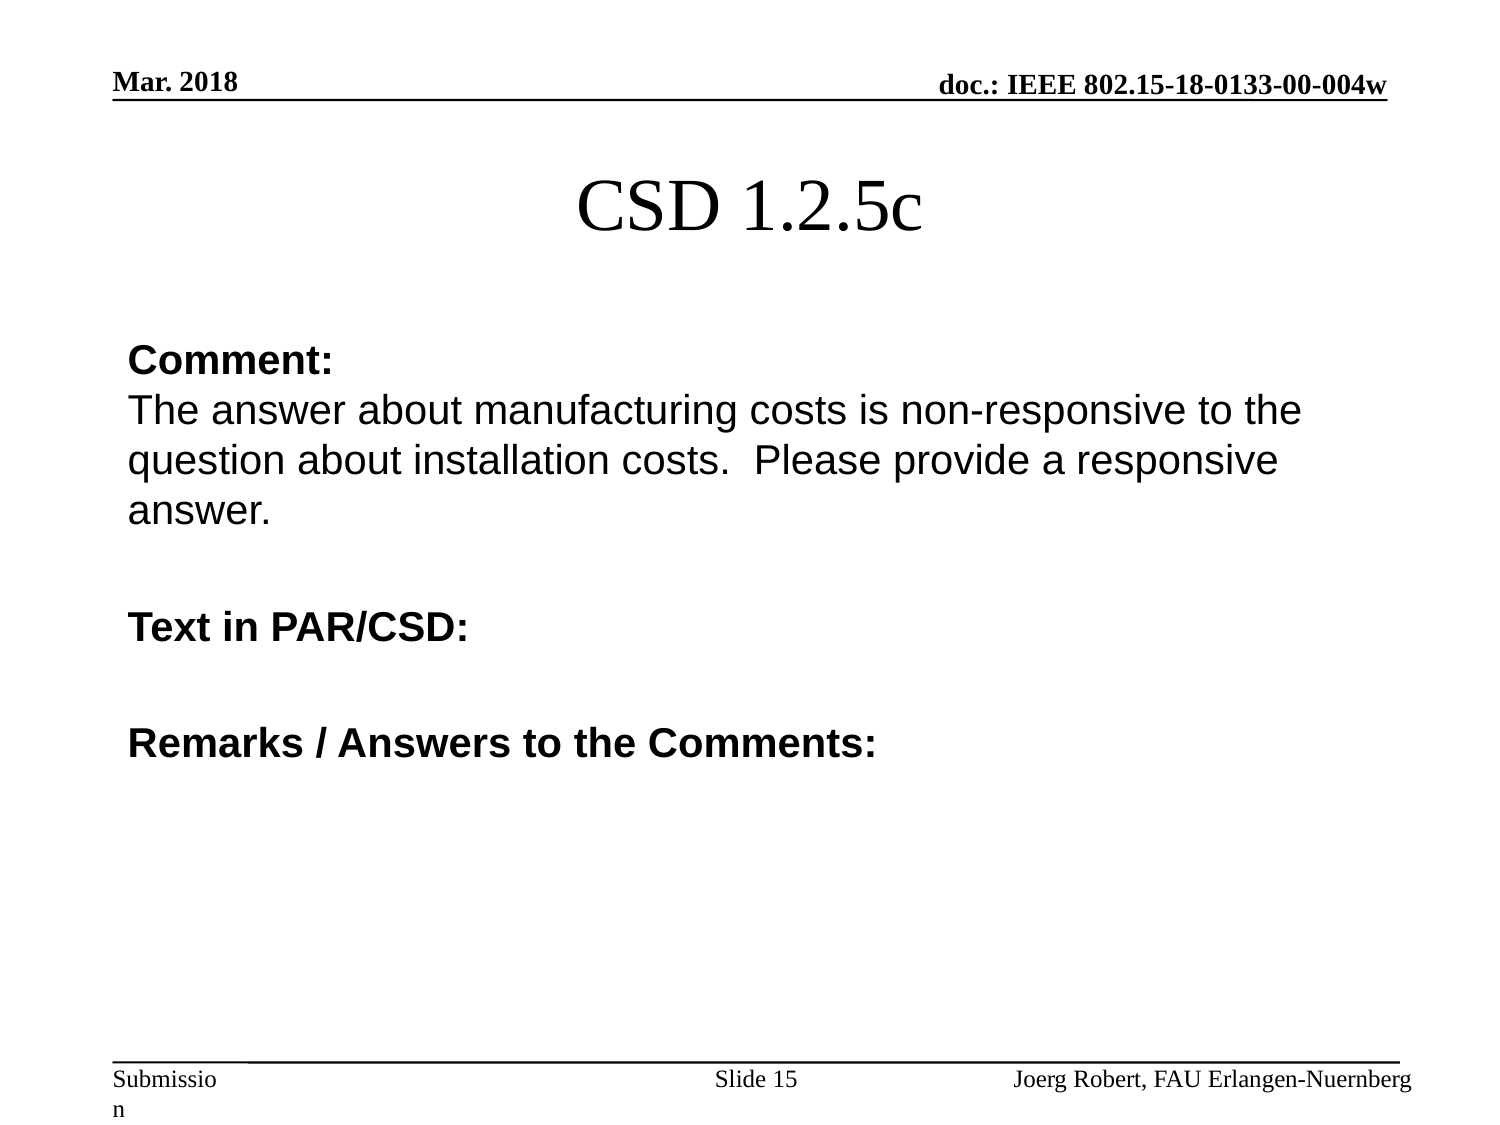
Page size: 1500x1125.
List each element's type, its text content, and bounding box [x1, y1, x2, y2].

list Comment: The answer about manufacturing costs is non-responsive to the question about installation costs. Please provide a responsive answer. Text in PAR/CSD: Remarks / Answers to the Comments: [112, 324, 1388, 1000]
slide_number Slide 15 [712, 1062, 800, 1093]
title CSD 1.2.5c [112, 112, 1388, 288]
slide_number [112, 62, 375, 98]
footer Joerg Robert, FAU Erlangen-Nuernberg [900, 1062, 1413, 1093]
